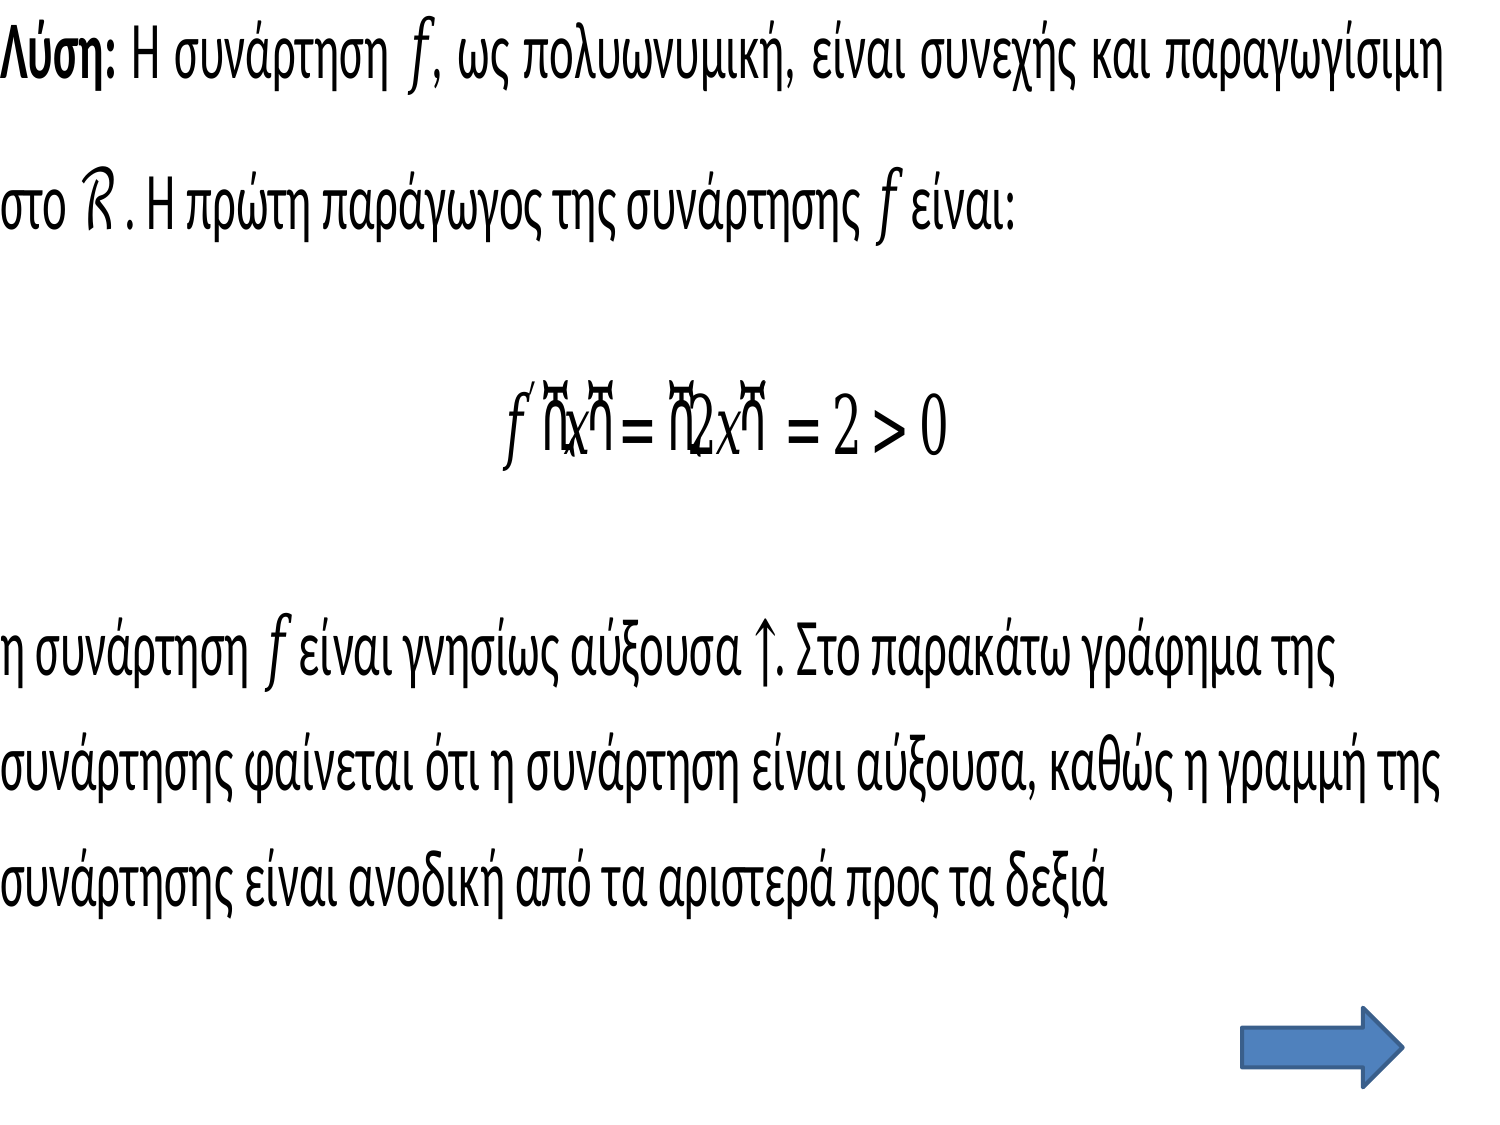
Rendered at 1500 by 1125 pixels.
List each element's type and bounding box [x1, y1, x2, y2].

picture [0, 0, 1500, 1008]
text_box [1240, 1016, 1405, 1090]
